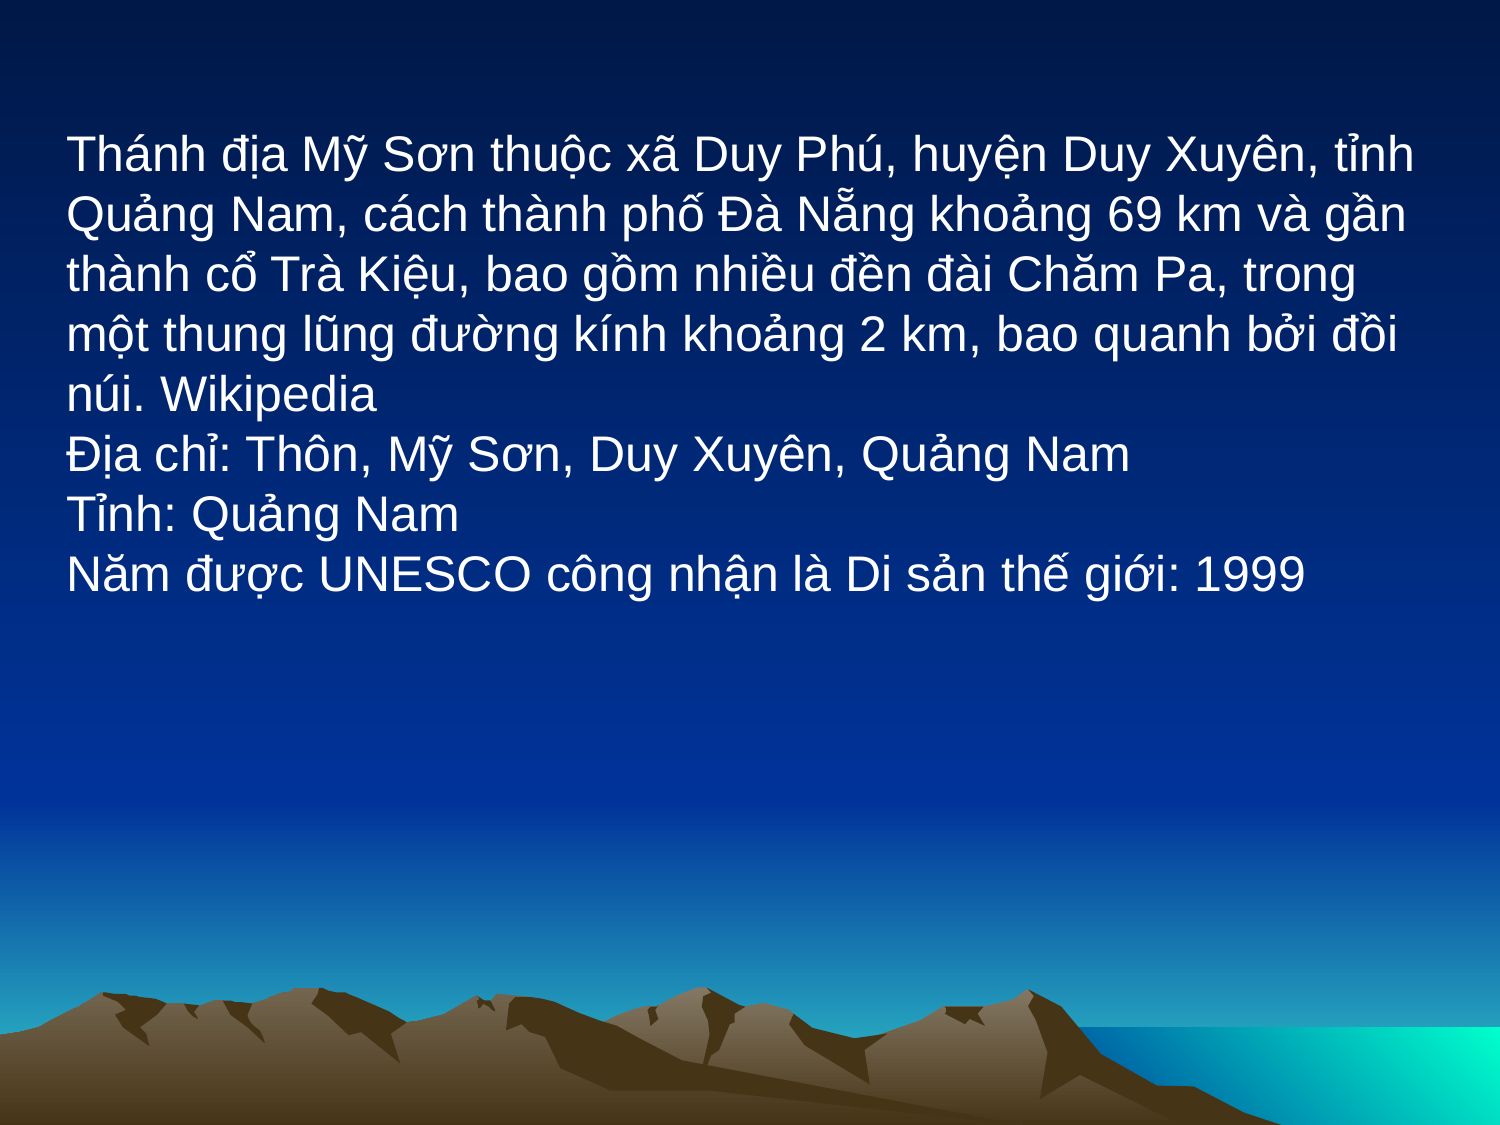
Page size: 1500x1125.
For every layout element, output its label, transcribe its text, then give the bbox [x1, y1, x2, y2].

text_box Thánh địa Mỹ Sơn thuộc xã Duy Phú, huyện Duy Xuyên, tỉnh Quảng Nam, cách thành phố Đà Nẵng khoảng 69 km và gần thành cổ Trà Kiệu, bao gồm nhiều đền đài Chăm Pa, trong một thung lũng đường kính khoảng 2 km, bao quanh bởi đồi núi. Wikipedia Địa chỉ: Thôn, Mỹ Sơn, Duy Xuyên, Quảng Nam Tỉnh: Quảng Nam Năm được UNESCO công nhận là Di sản thế giới: 1999 [51, 114, 1449, 609]
